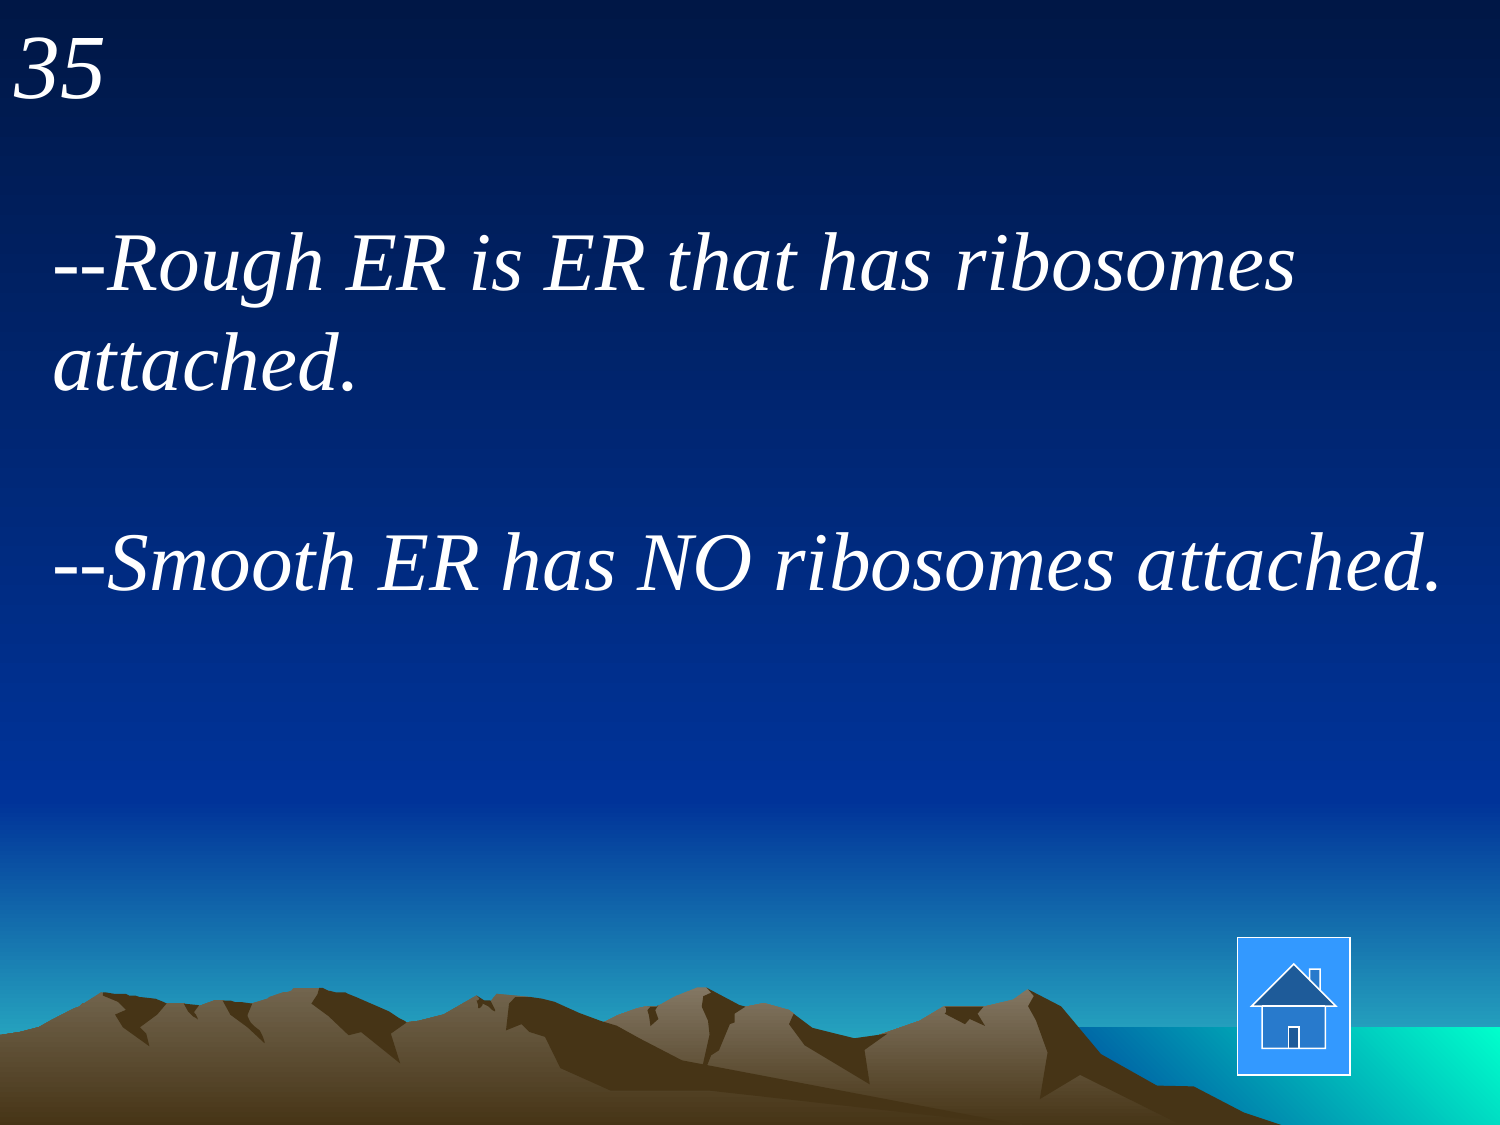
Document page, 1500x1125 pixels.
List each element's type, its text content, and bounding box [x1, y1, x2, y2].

text_box [1237, 937, 1351, 1075]
text_box --Rough ER is ER that has ribosomes attached. --Smooth ER has NO ribosomes attached. [37, 200, 1475, 715]
text_box 35 [0, 0, 122, 125]
